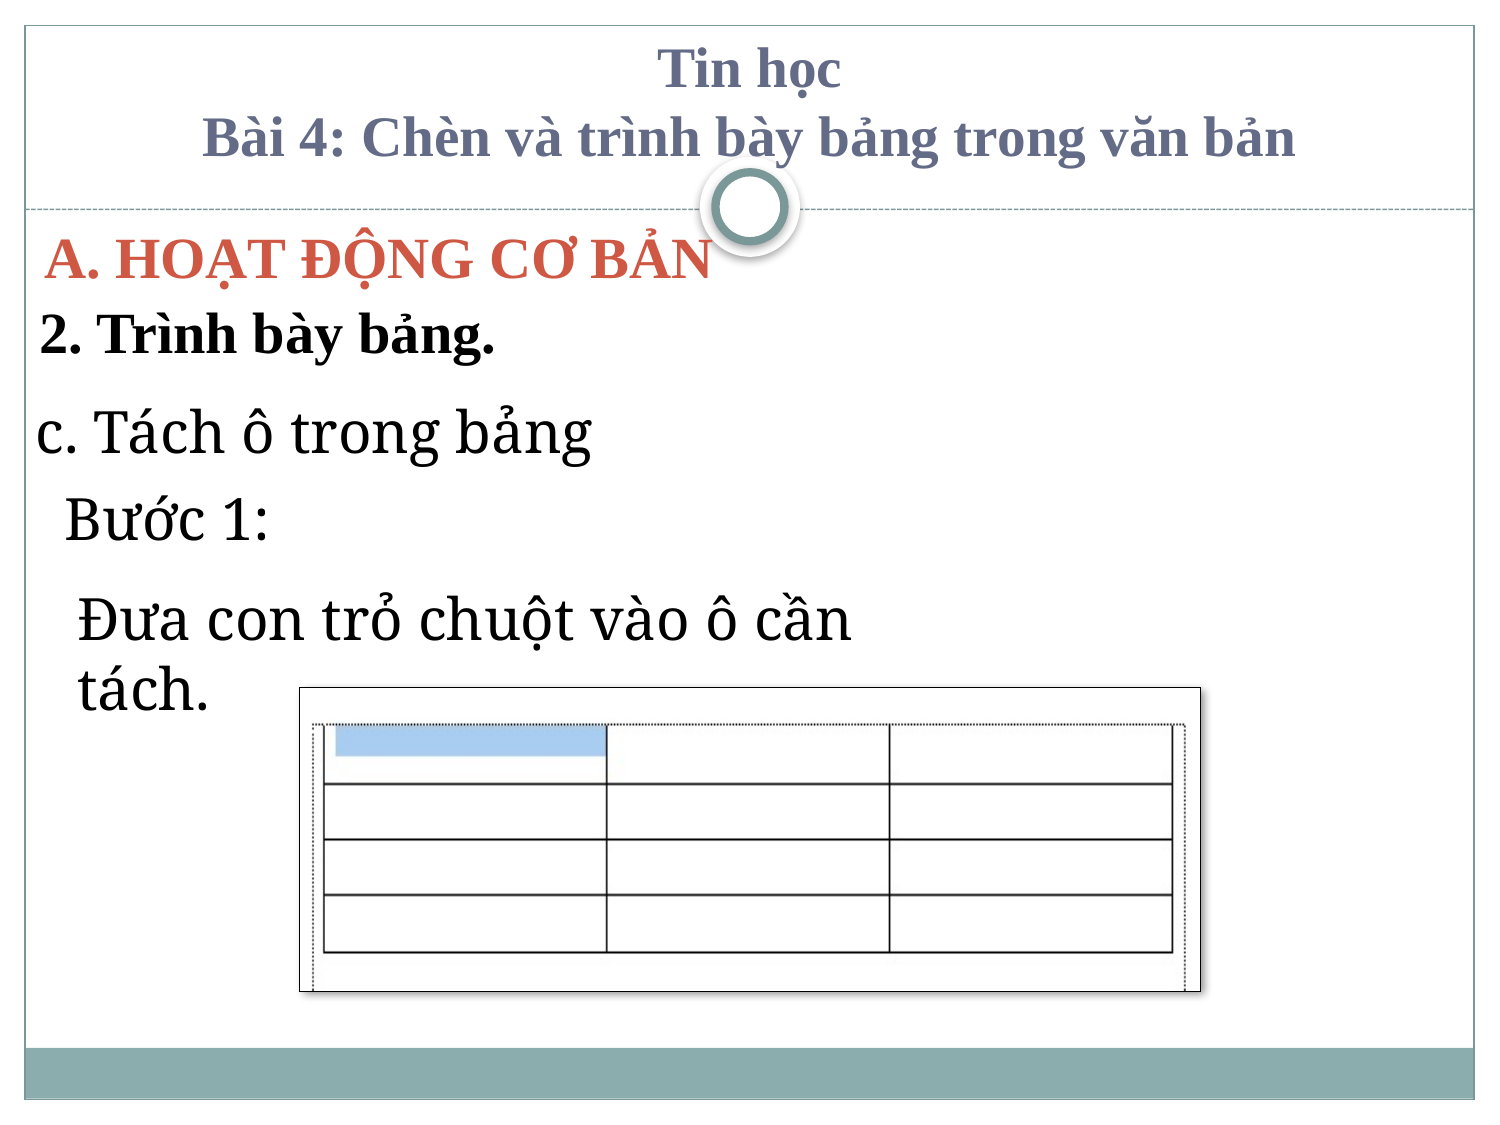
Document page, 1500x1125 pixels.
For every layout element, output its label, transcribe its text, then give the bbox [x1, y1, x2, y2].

text_box 2. Trình bày bảng. [24, 287, 1275, 373]
text_box Bước 1: [49, 474, 500, 560]
picture [299, 687, 1201, 991]
text_box Đưa con trỏ chuột vào ô cần tách. [62, 574, 963, 730]
text_box A. HoẠT ĐỘNG CƠ BẢN [29, 212, 729, 287]
text_box Tin học Bài 4: Chèn và trình bày bảng trong văn bản [24, 22, 1475, 169]
text_box c. Tách ô trong bảng [20, 387, 608, 473]
